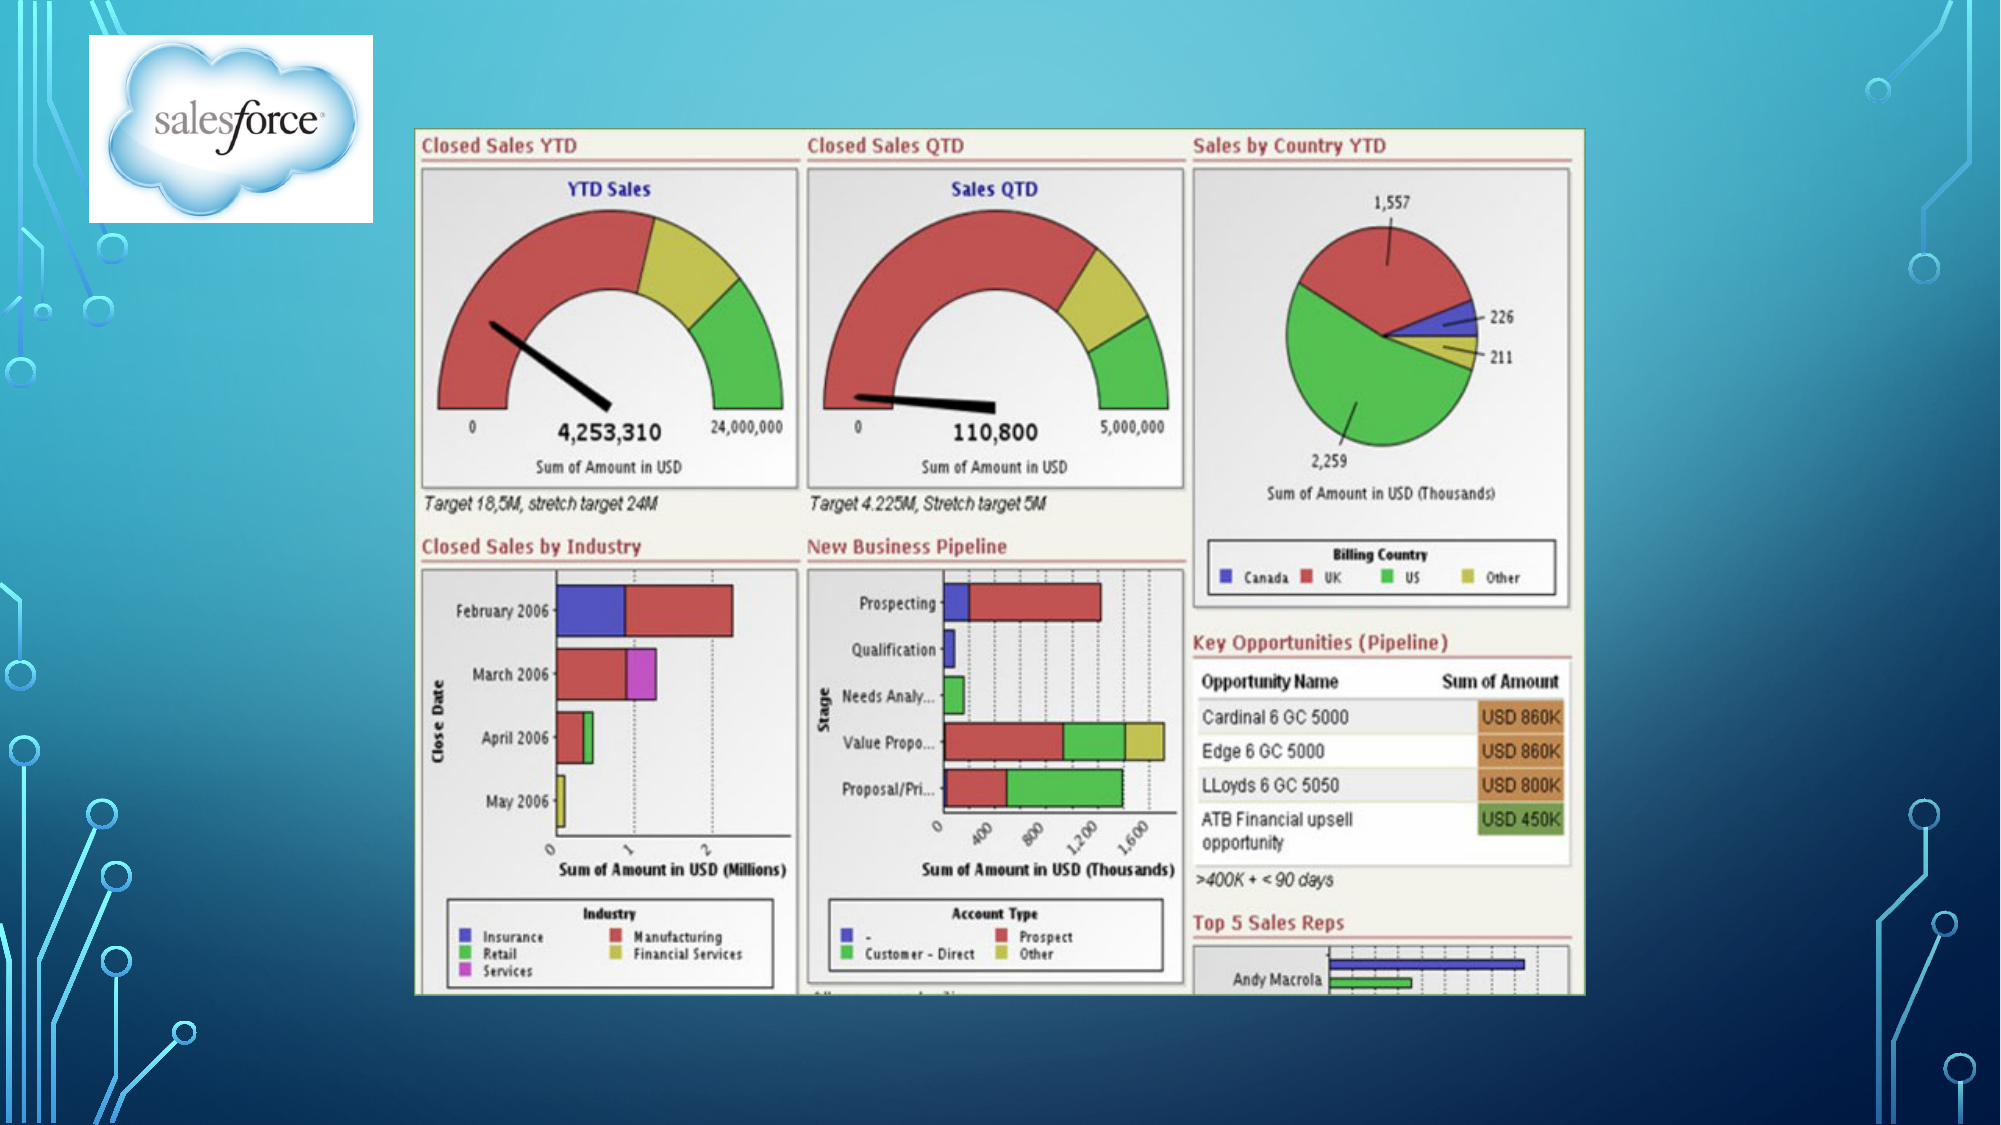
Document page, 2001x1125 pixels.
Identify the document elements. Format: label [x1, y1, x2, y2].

picture [413, 128, 1587, 997]
picture [89, 34, 373, 223]
